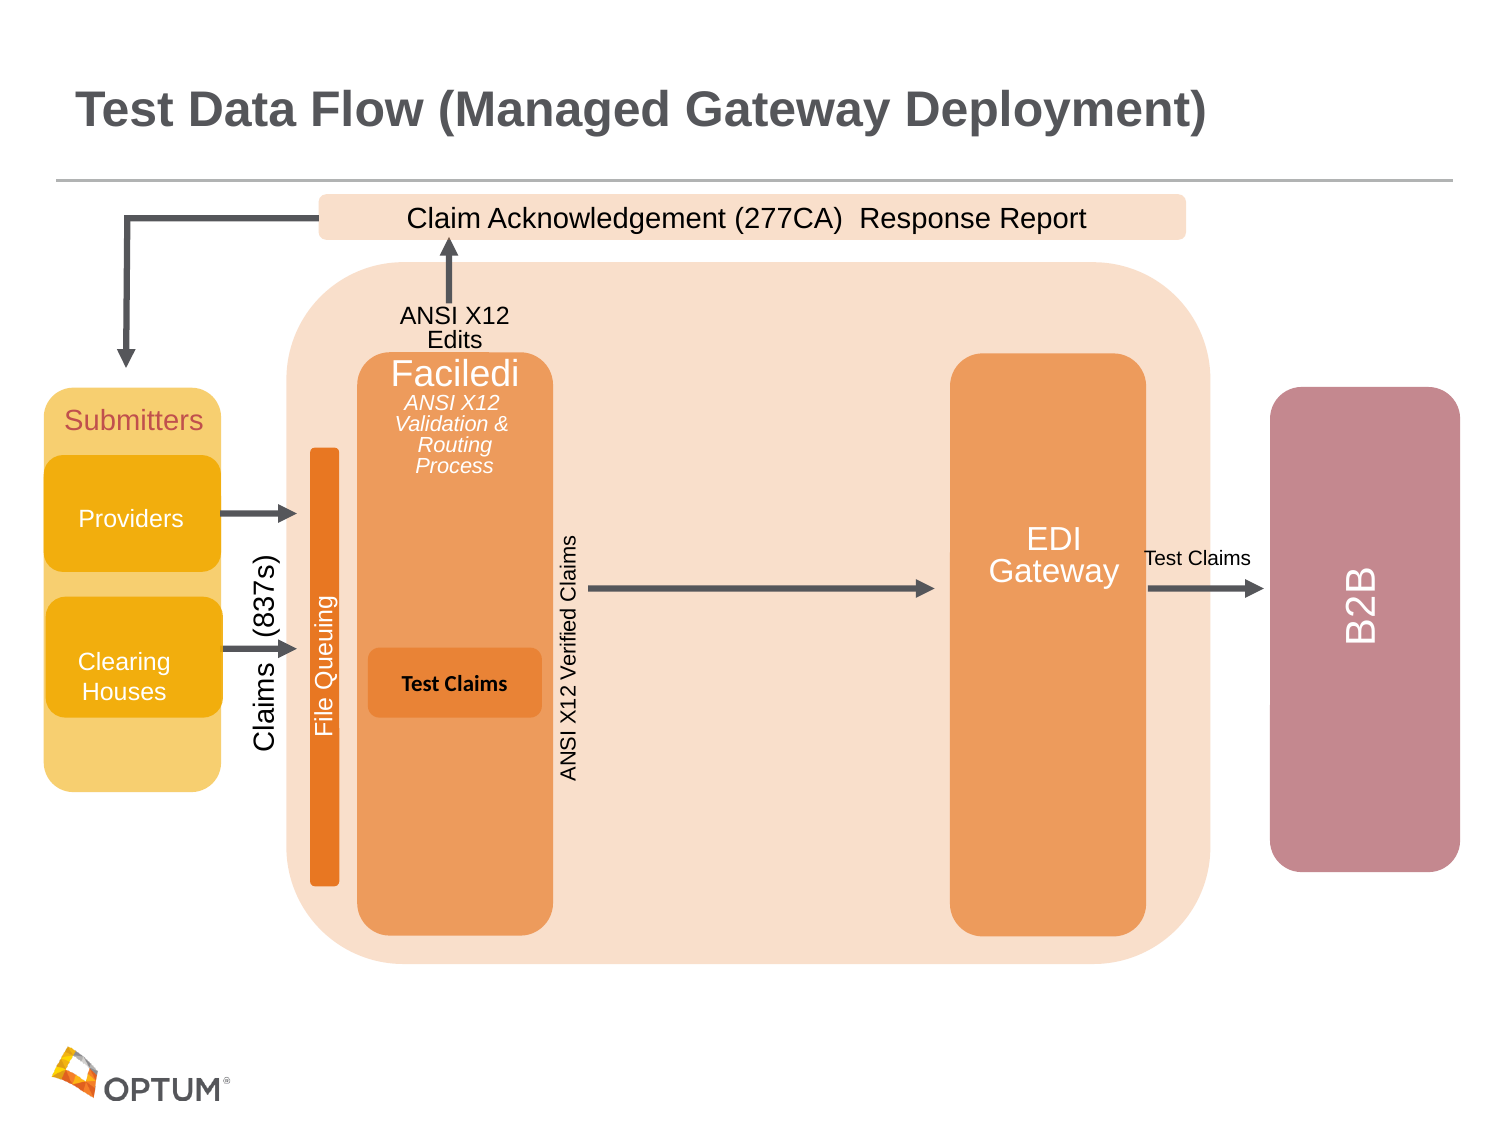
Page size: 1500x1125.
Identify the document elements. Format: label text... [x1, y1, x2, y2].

title Test Data Flow (Managed Gateway Deployment) [75, 45, 1425, 138]
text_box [42, 191, 1461, 1066]
picture [50, 1066, 231, 1101]
